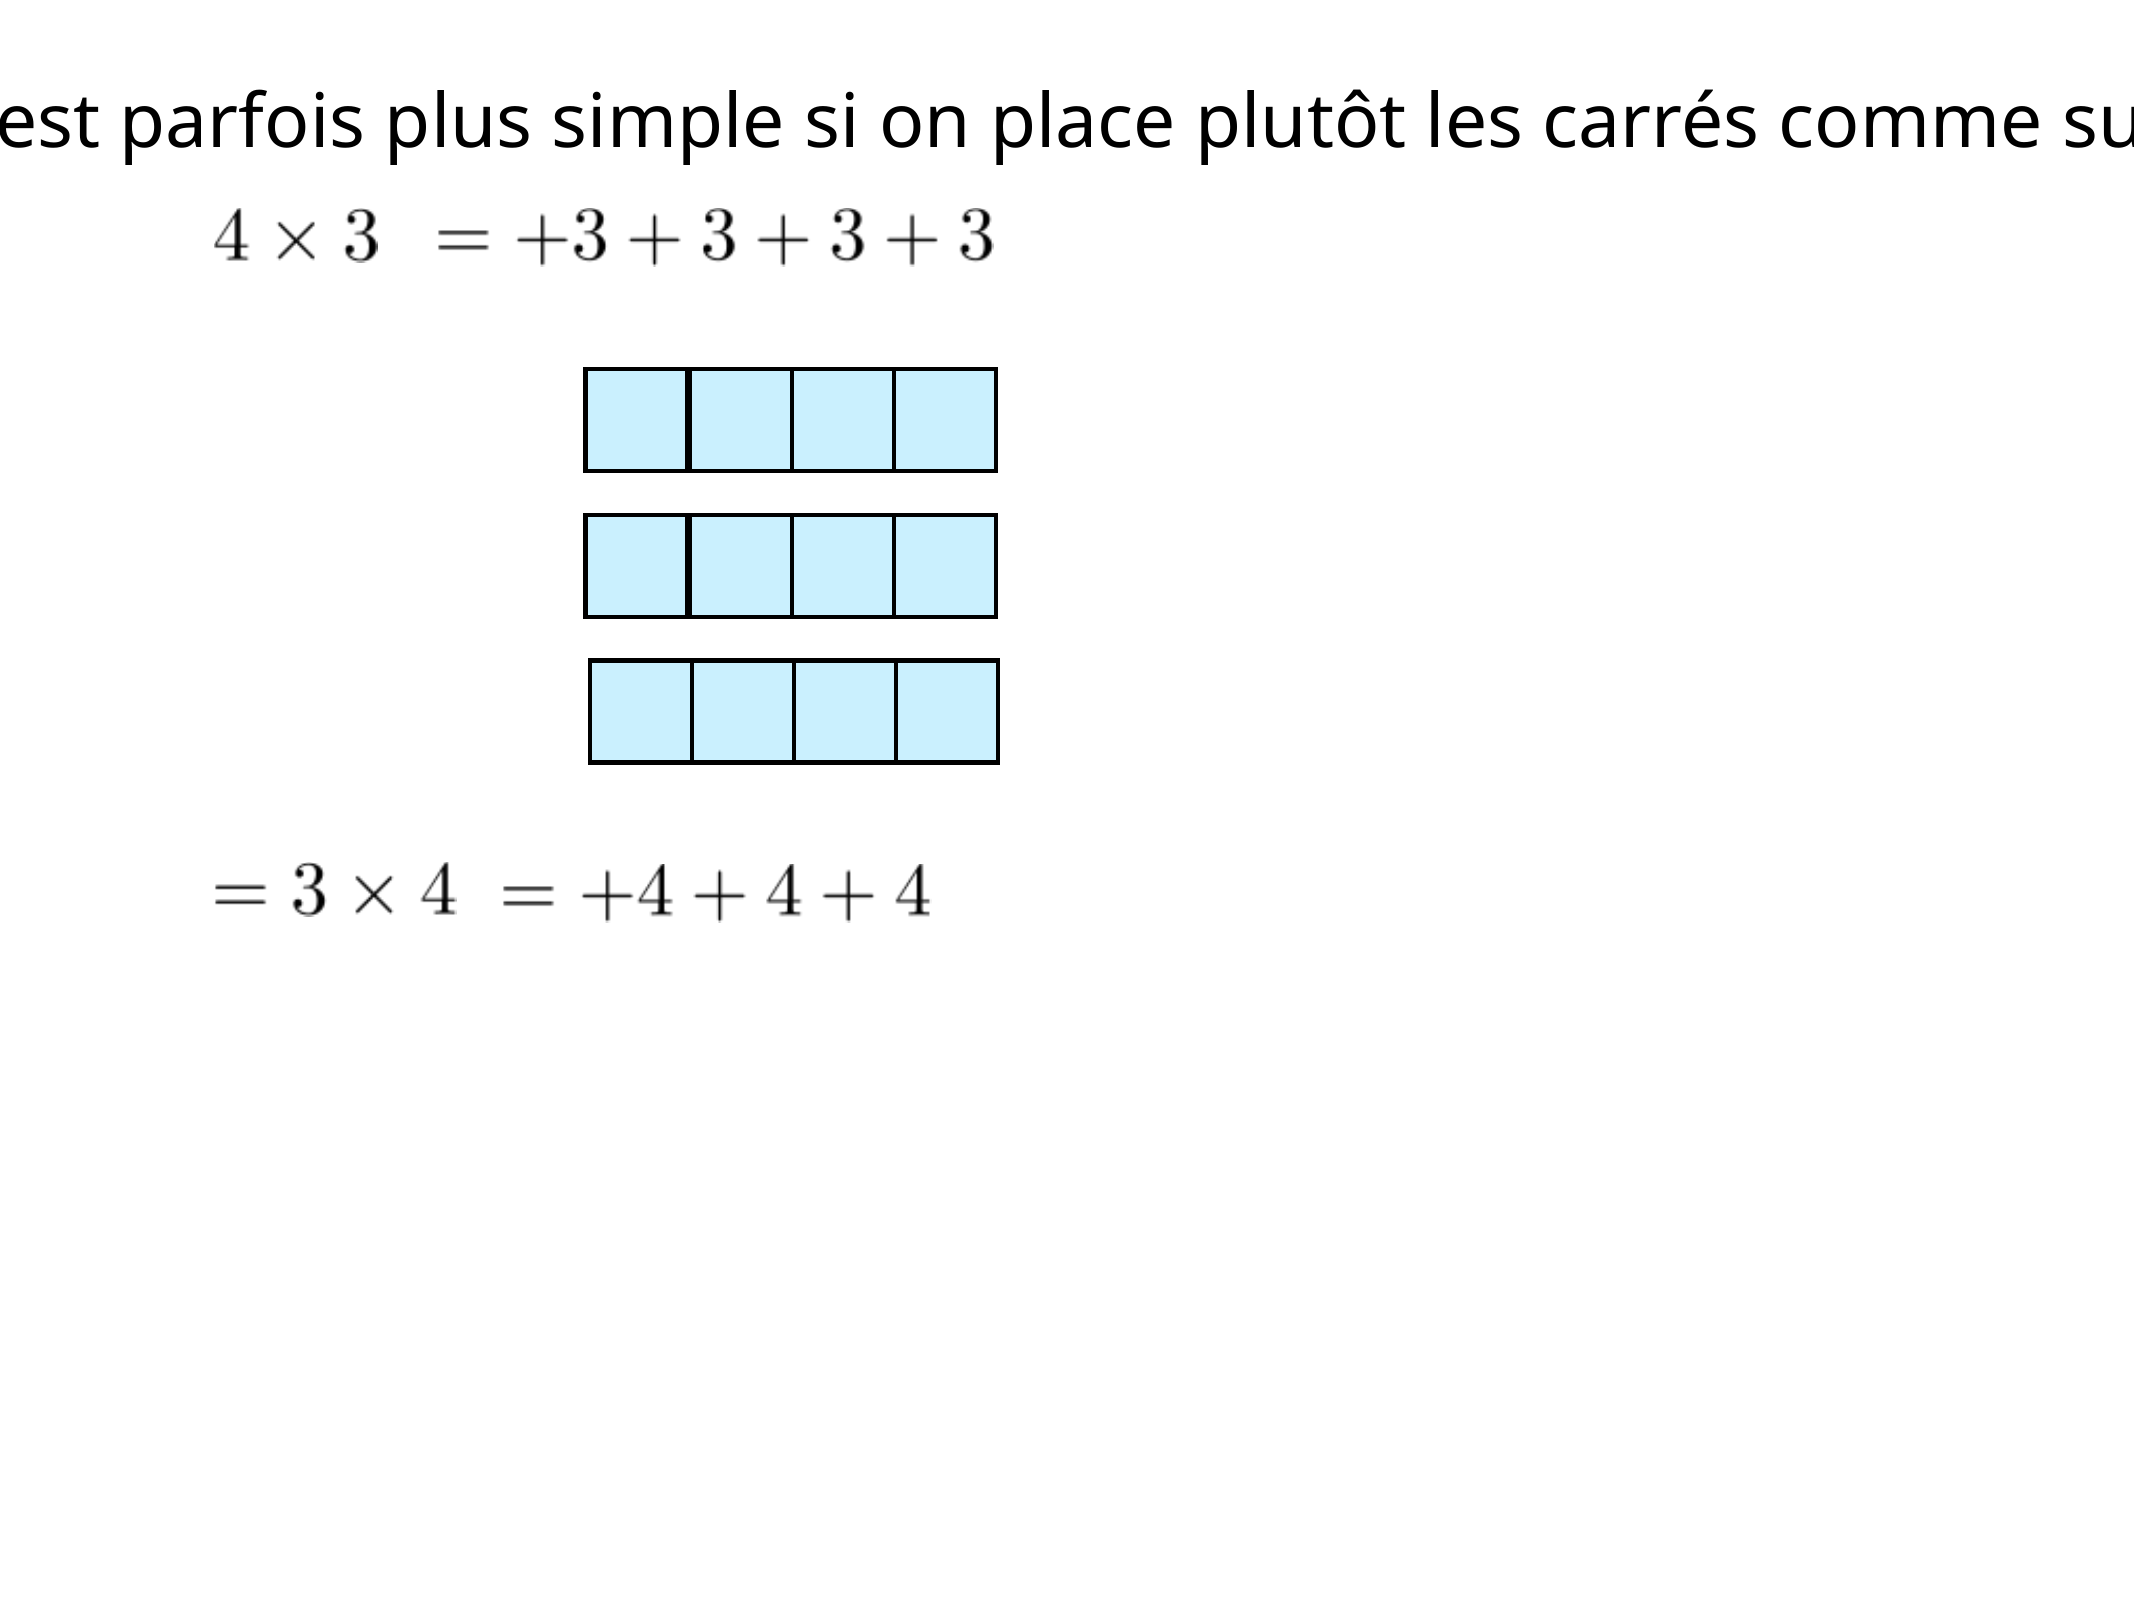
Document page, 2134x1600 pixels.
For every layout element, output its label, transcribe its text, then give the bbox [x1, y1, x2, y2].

picture [501, 864, 932, 924]
text_box [895, 660, 998, 763]
text_box [793, 660, 895, 763]
text_box [791, 368, 893, 471]
text_box [589, 660, 691, 763]
picture [214, 208, 378, 263]
text_box C’est parfois plus simple si on place plutôt les carrés comme suit [0, 64, 2134, 171]
text_box [689, 514, 791, 617]
text_box [689, 368, 791, 471]
text_box [893, 514, 996, 617]
picture [437, 208, 994, 267]
text_box [893, 368, 996, 471]
text_box [585, 368, 688, 471]
text_box [691, 660, 793, 763]
text_box [791, 514, 893, 617]
picture [214, 862, 457, 917]
text_box [585, 514, 688, 617]
